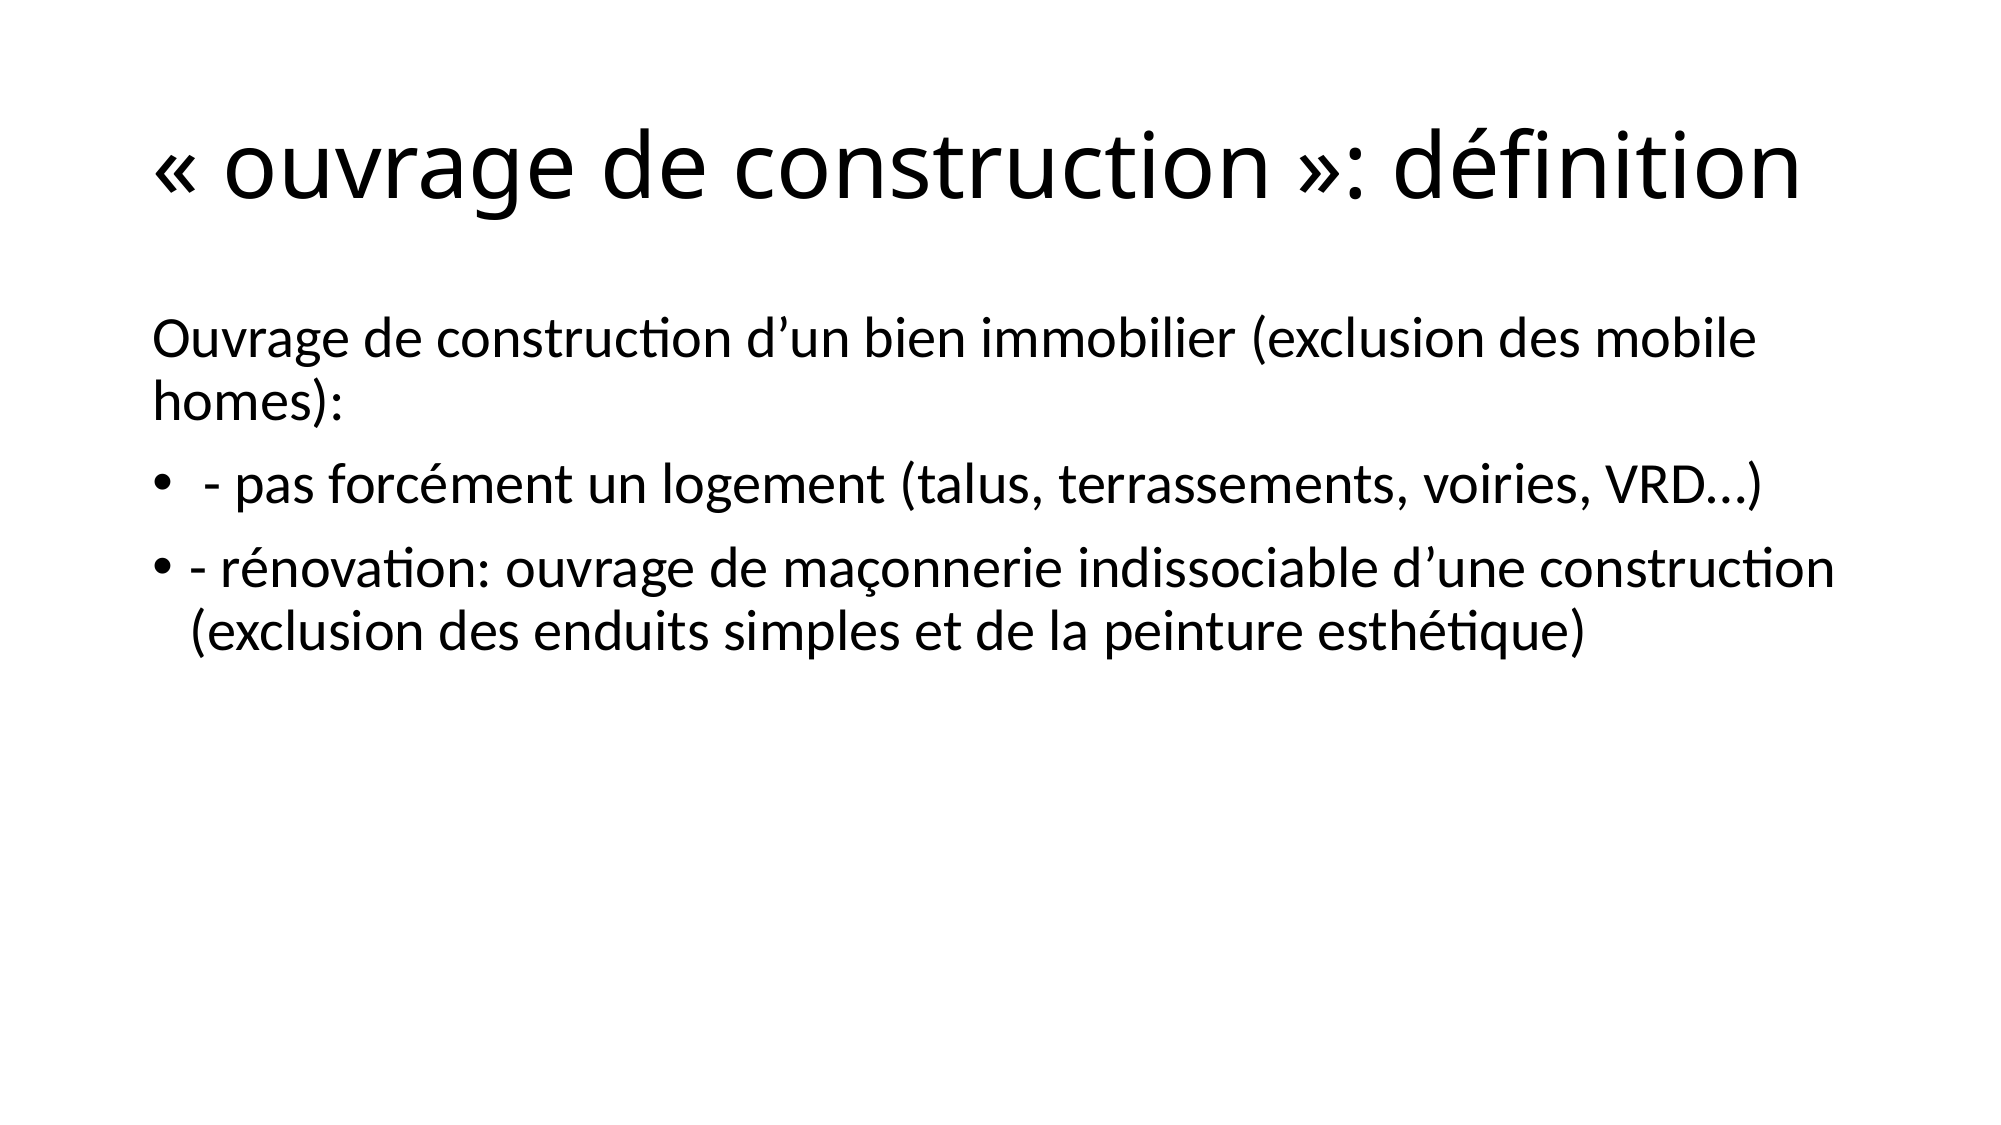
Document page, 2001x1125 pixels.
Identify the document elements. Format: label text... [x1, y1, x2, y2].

list Ouvrage de construction d’un bien immobilier (exclusion des mobile homes): - pas forcément un logement (talus, terrassements, voiries, VRD…) - rénovation: ouvrage de maçonnerie indissociable d’une construction (exclusion des enduits simples et de la peinture esthétique) [137, 299, 1863, 1014]
title « ouvrage de construction »: définition [137, 59, 1863, 278]
